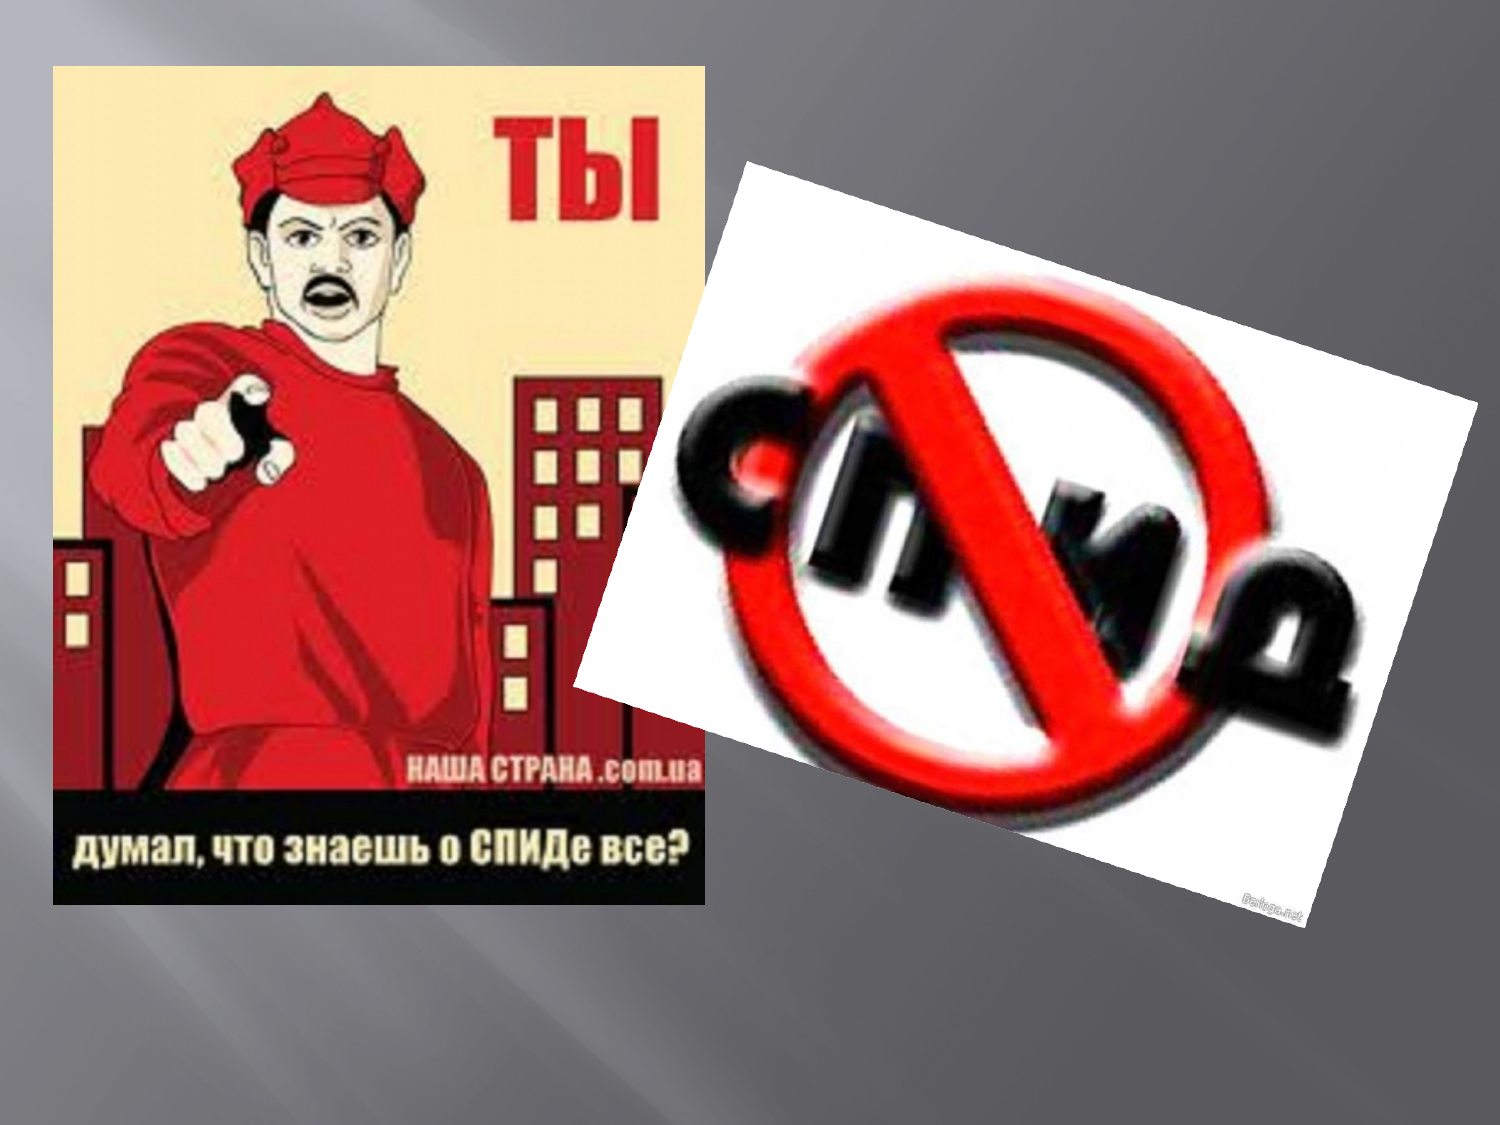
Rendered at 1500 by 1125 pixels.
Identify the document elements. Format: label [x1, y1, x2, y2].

list [52, 66, 705, 906]
picture [639, 162, 1478, 927]
